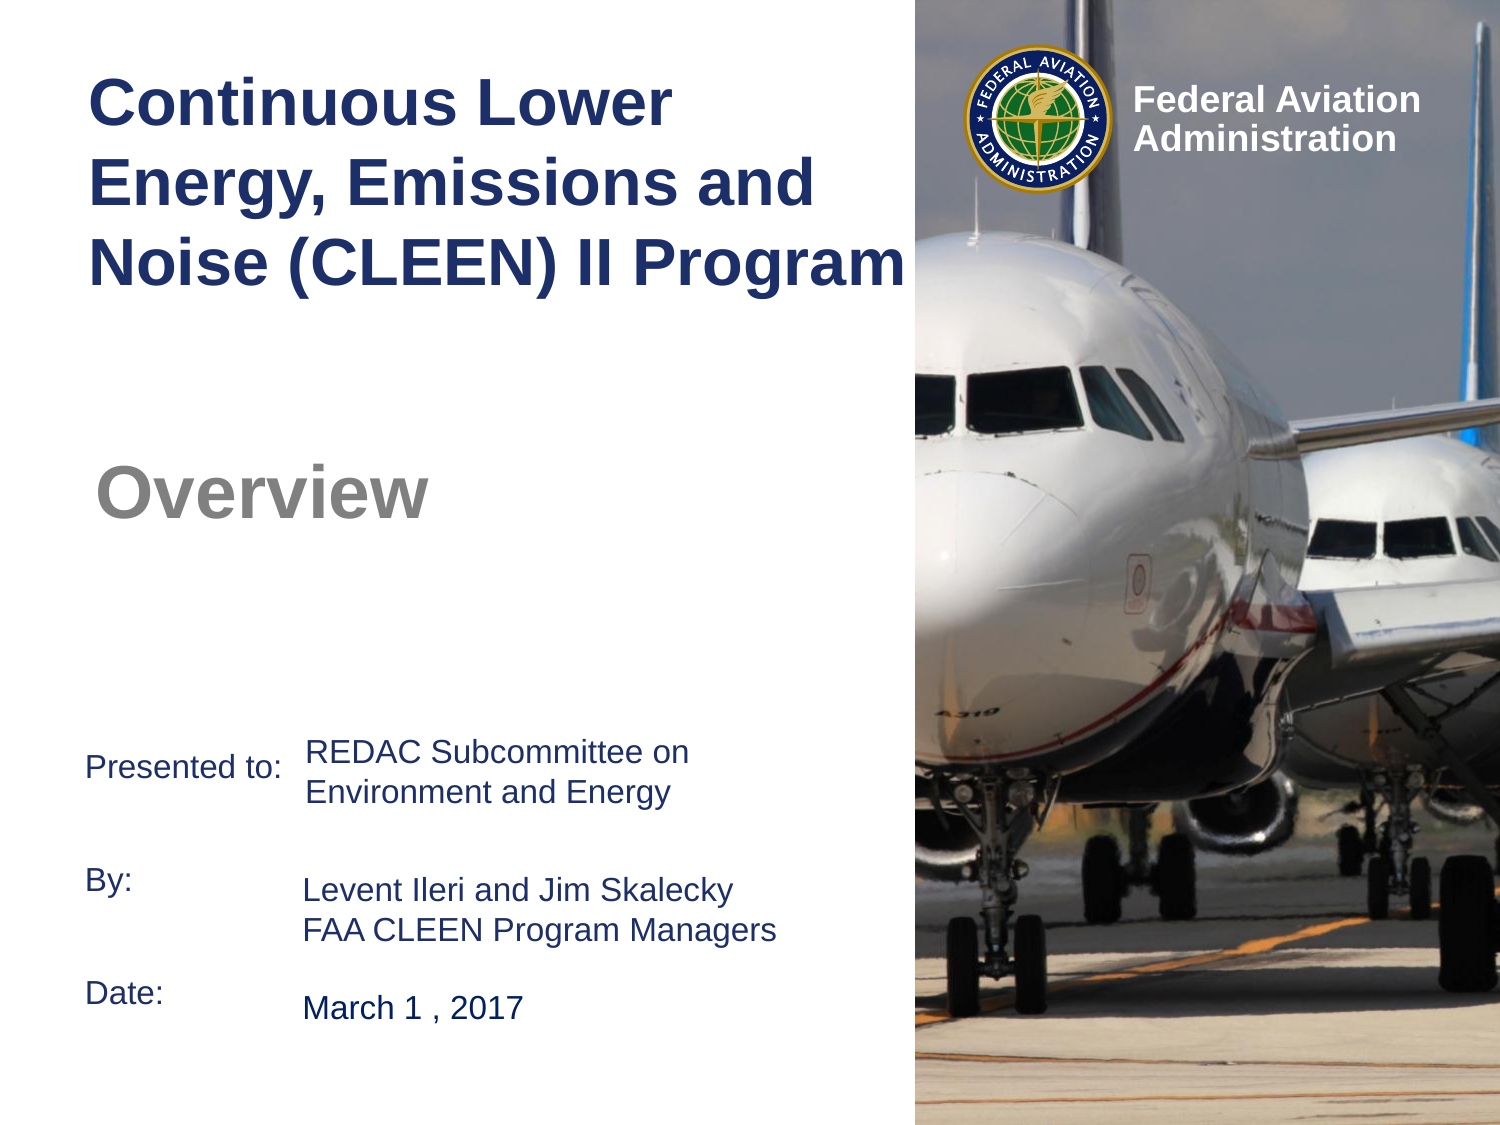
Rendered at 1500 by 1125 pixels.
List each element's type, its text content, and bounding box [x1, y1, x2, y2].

text_box March 1 , 2017 [287, 978, 857, 1034]
picture [915, 0, 1500, 1125]
subtitle Overview [80, 345, 709, 591]
text_box Levent Ileri and Jim Skalecky FAA CLEEN Program Managers [287, 860, 1182, 956]
title Continuous Lower Energy, Emissions and Noise (CLEEN) II Program [73, 51, 932, 474]
text_box REDAC Subcommittee on Environment and Energy [290, 722, 880, 860]
